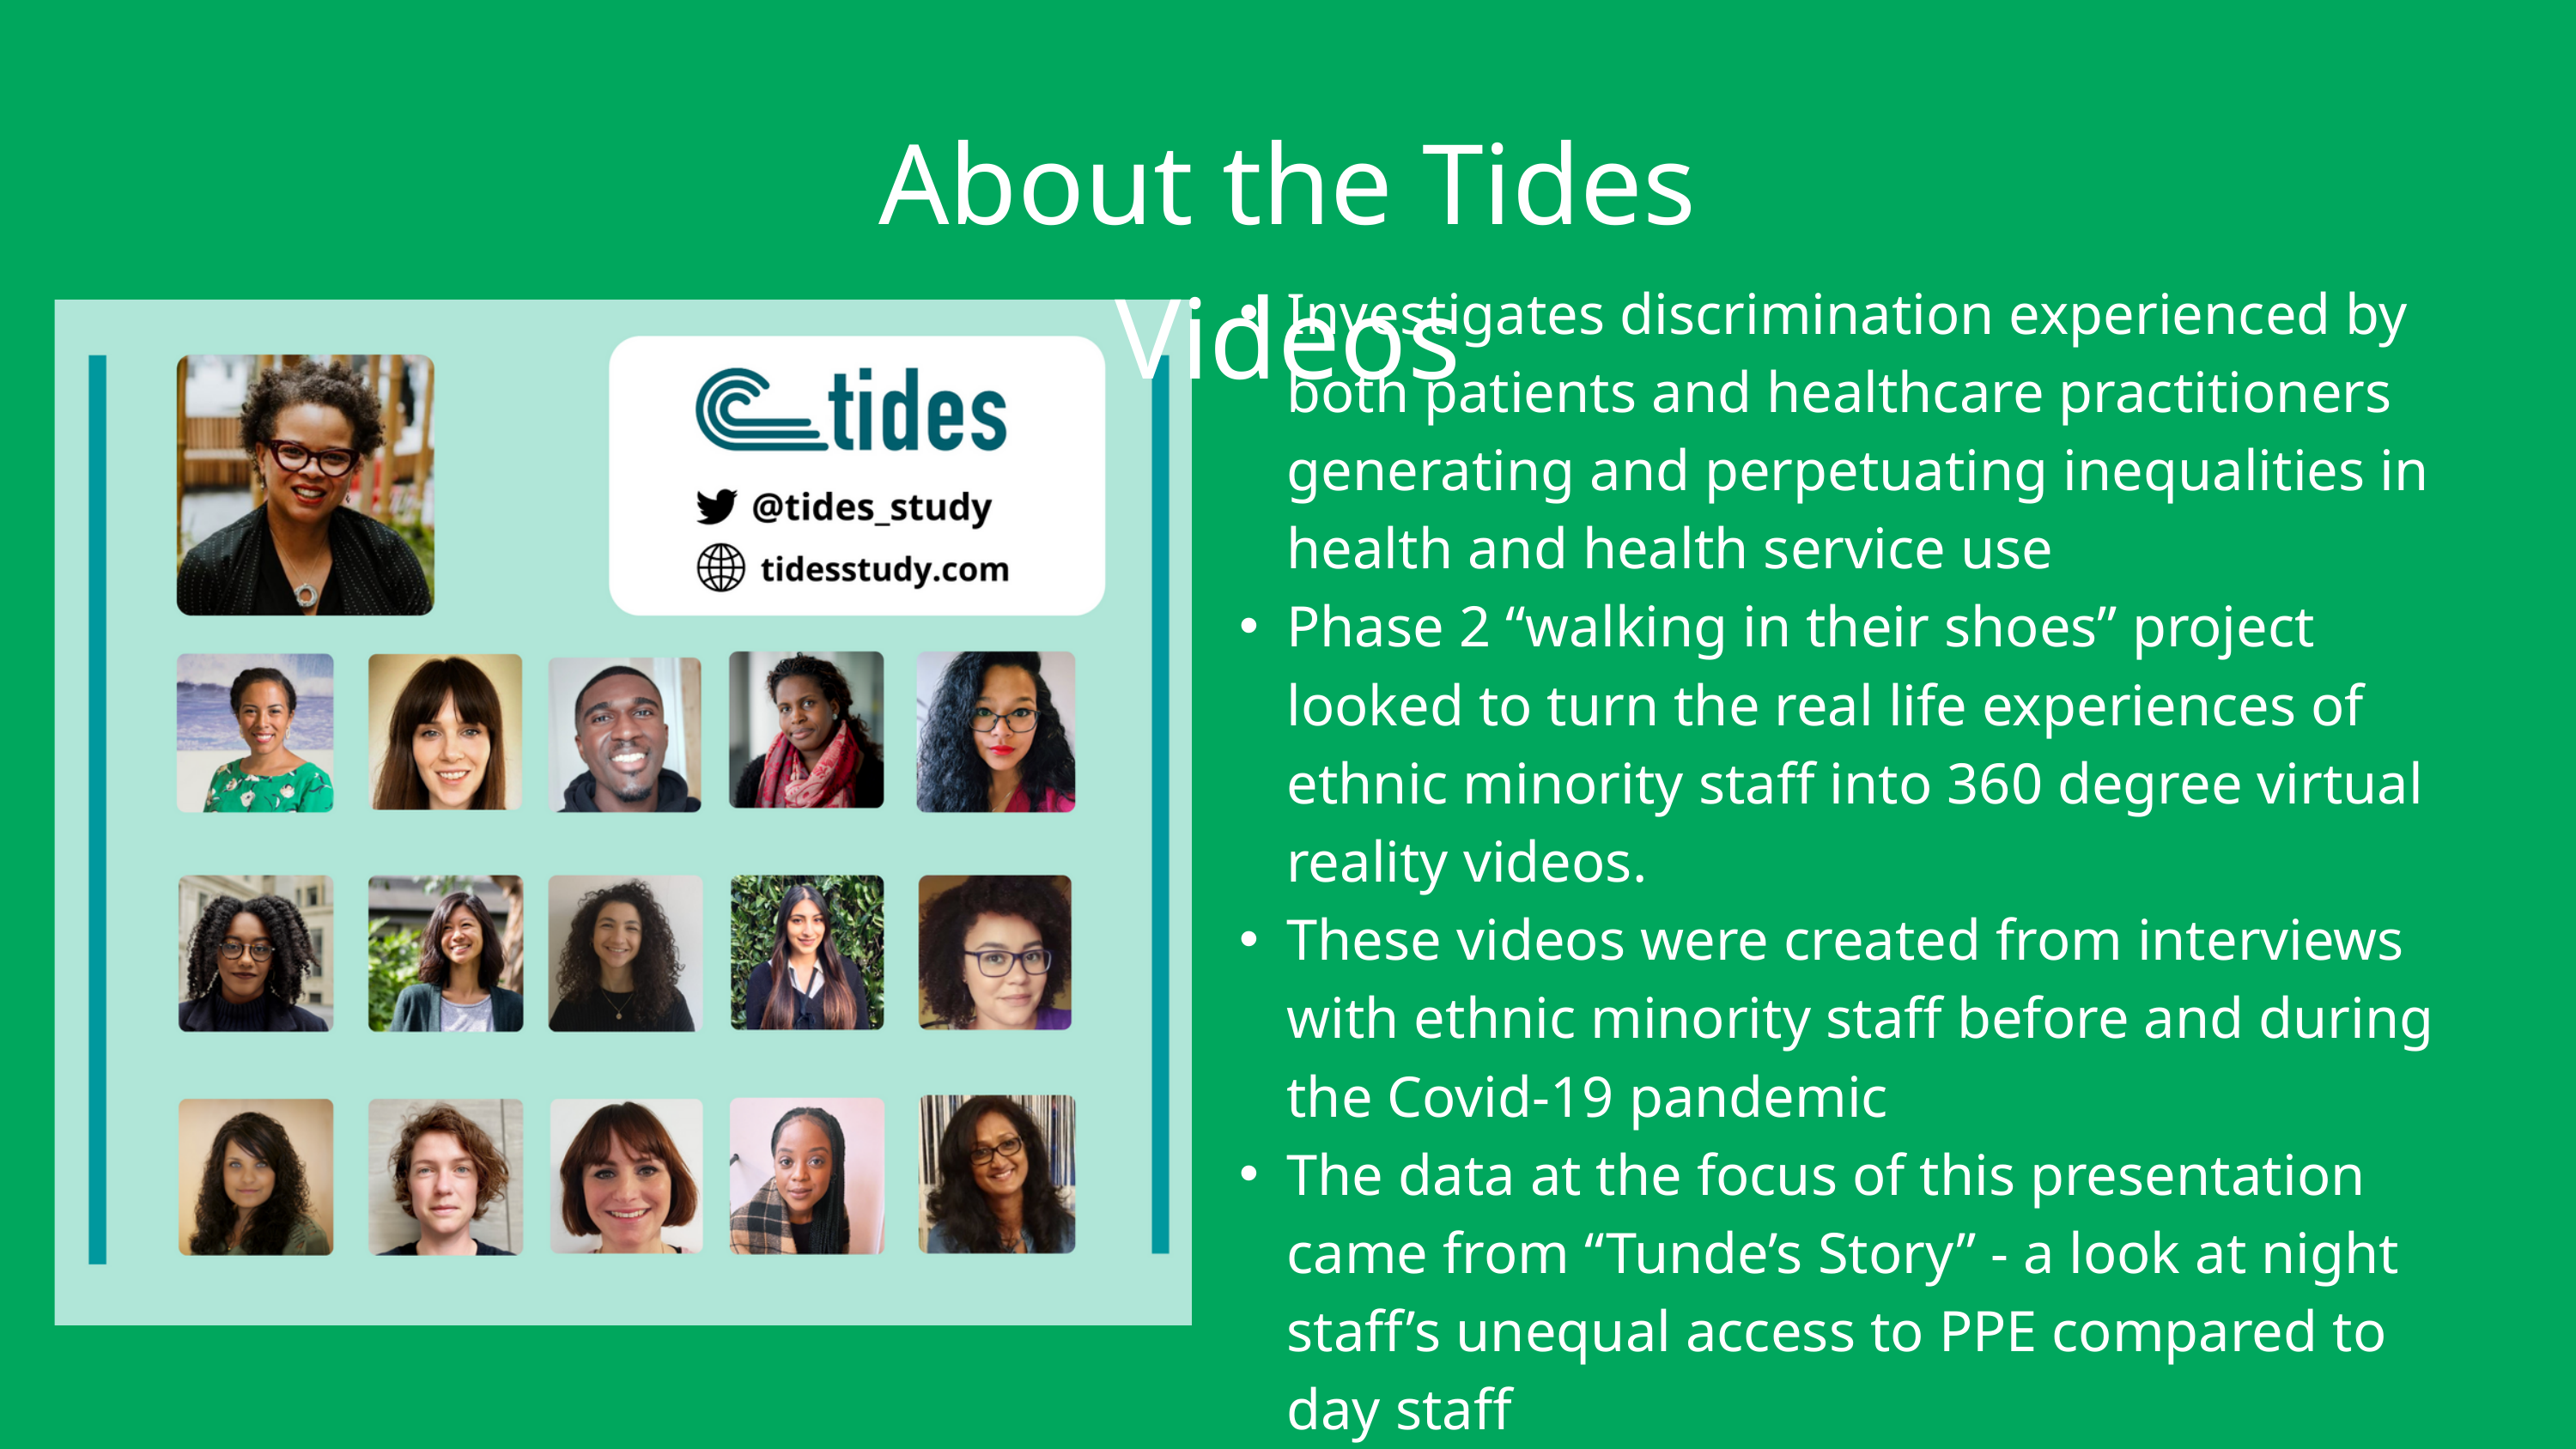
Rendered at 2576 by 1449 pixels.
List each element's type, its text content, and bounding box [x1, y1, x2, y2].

text_box [54, 300, 1191, 1325]
text_box About the Tides Videos [708, 90, 1868, 402]
text_box Investigates discrimination experienced by both patients and healthcare practitioners generating and perpetuating inequalities in health and health service use Phase 2 “walking in their shoes” project looked to turn the real life experiences of ethnic minority staff into 360 degree virtual reality videos. These videos were created from interviews with ethnic minority staff before and during the Covid-19 pandemic The data at the focus of this presentation came from “Tunde’s Story” - a look at night staff’s unequal access to PPE compared to day staff [1191, 267, 2492, 1441]
